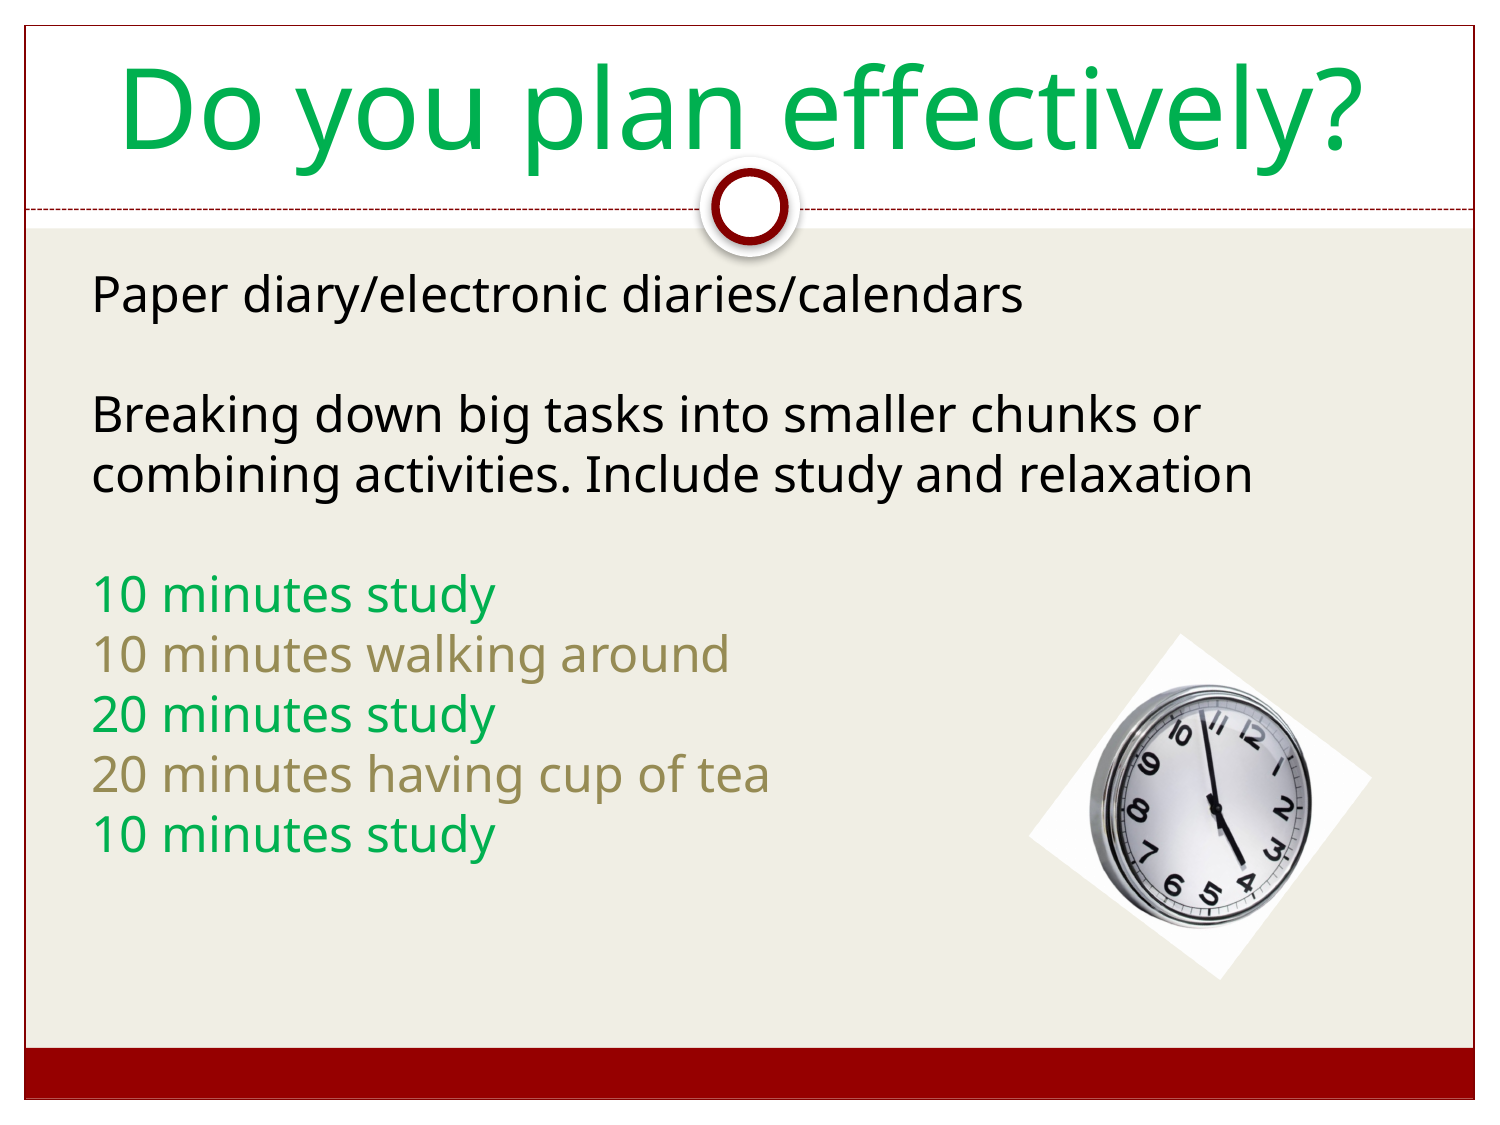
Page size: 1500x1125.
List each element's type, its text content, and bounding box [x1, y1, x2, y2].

title Do you plan effectively? [41, 54, 1442, 179]
picture [1030, 634, 1371, 979]
text_box Paper diary/electronic diaries/calendars Breaking down big tasks into smaller chunks or combining activities. Include study and relaxation 10 minutes study 10 minutes walking around 20 minutes study 20 minutes having cup of tea 10 minutes study [76, 255, 1282, 961]
